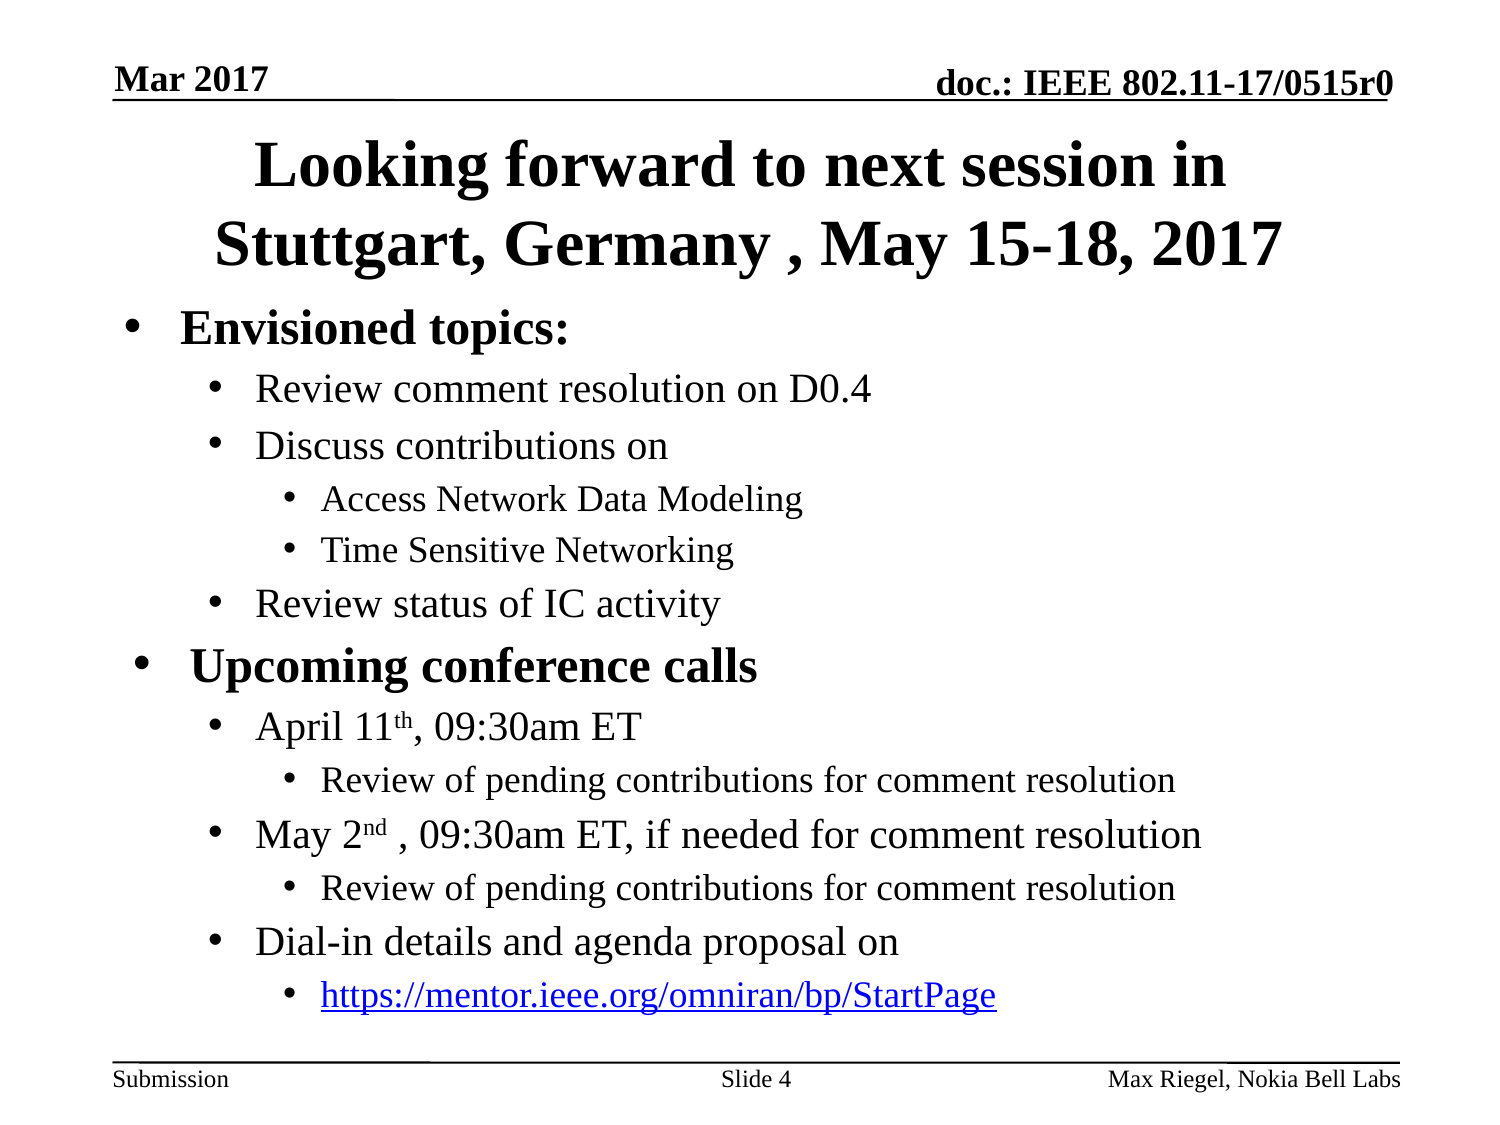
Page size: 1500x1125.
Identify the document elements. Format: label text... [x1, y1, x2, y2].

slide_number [114, 54, 423, 100]
slide_number Slide 4 [712, 1061, 800, 1123]
list Envisioned topics: Review comment resolution on D0.4 Discuss contributions on Access Network Data Modeling Time Sensitive Networking Review status of IC activity Upcoming conference calls April 11th, 09:30am ET Review of pending contributions for comment resolution May 2nd , 09:30am ET, if needed for comment resolution Review of pending contributions for comment resolution Dial-in details and agenda proposal on https://mentor.ieee.org/omniran/bp/StartPage [108, 286, 1459, 1058]
title Looking forward to next session in Stuttgart, Germany , May 15-18, 2017 [112, 112, 1388, 286]
footer Max Riegel, Nokia Bell Labs [878, 1061, 1402, 1093]
